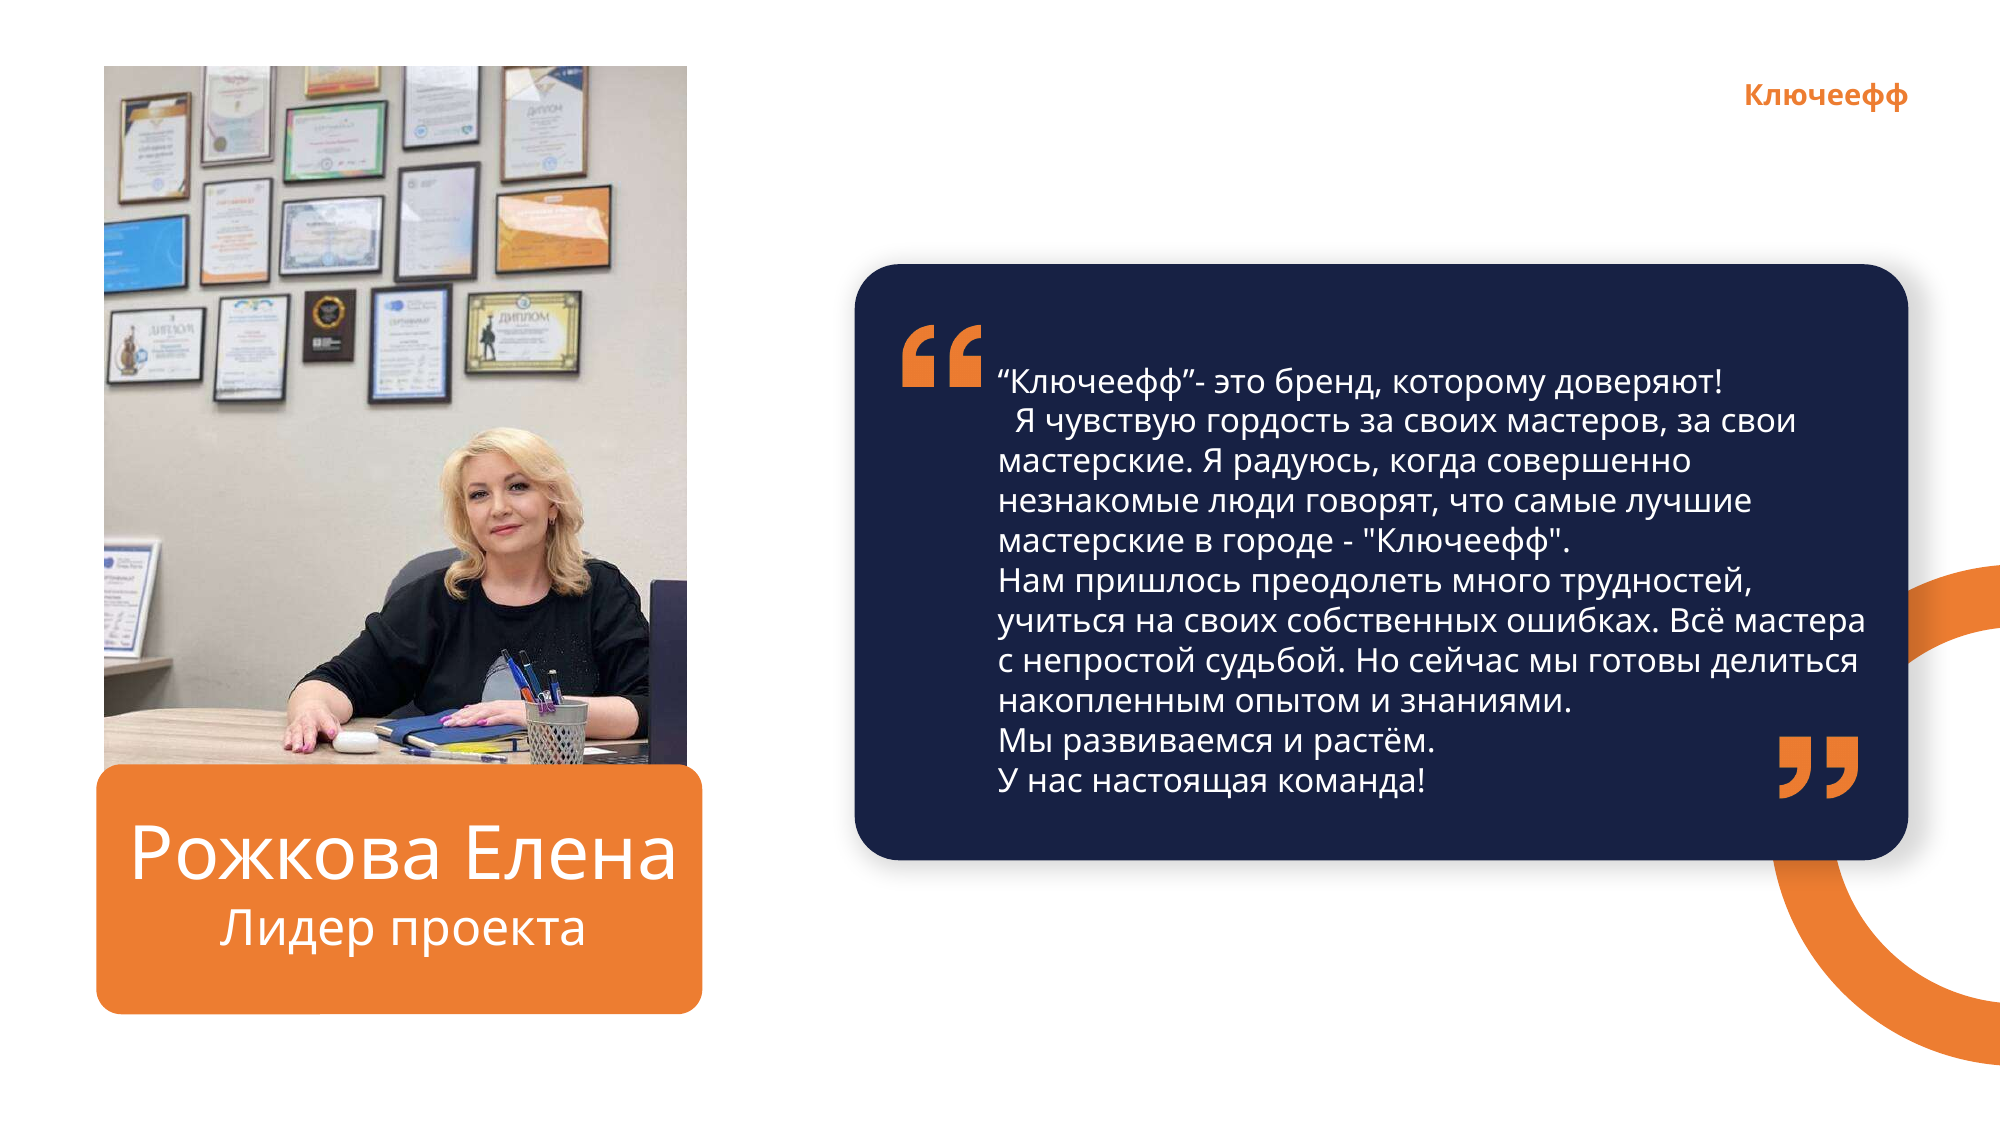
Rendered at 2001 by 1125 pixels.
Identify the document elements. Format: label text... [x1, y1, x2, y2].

text_box Ключеефф [1635, 69, 2000, 119]
text_box [95, 765, 704, 1016]
picture [104, 66, 687, 795]
text_box [1809, 595, 2000, 1036]
text_box Рожкова Елена [104, 797, 705, 903]
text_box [854, 264, 1909, 861]
text_box Лидер проекта [104, 903, 705, 963]
